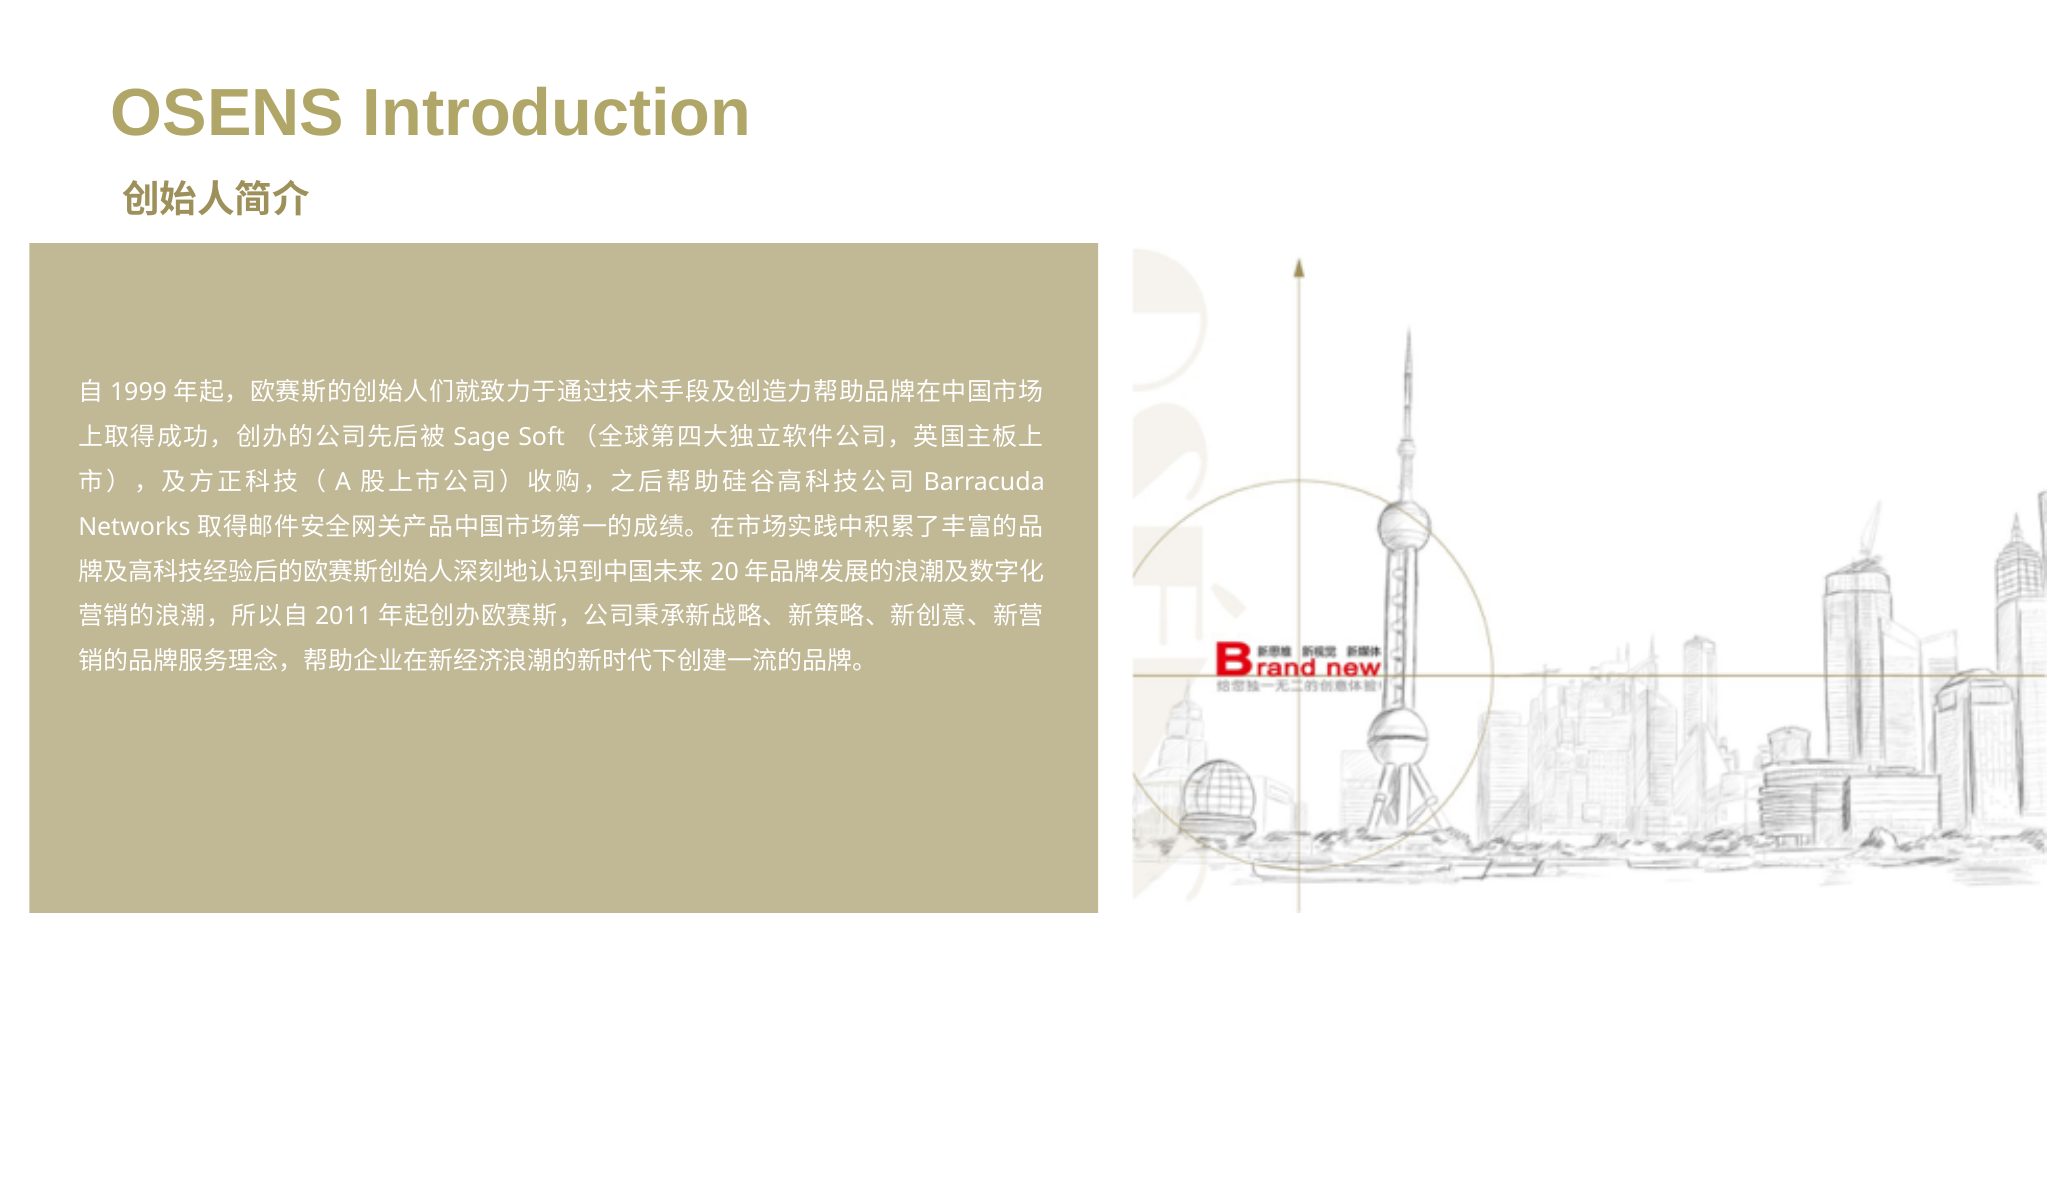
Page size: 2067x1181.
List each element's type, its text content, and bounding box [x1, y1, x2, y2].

text_box 自1999年起，欧赛斯的创始人们就致力于通过技术手段及创造力帮助品牌在中国市场上取得成功，创办的公司先后被Sage Soft（全球第四大独立软件公司，英国主板上市），及方正科技（A股上市公司）收购，之后帮助硅谷高科技公司Barracuda Networks取得邮件安全网关产品中国市场第一的成绩。在市场实践中积累了丰富的品牌及高科技经验后的欧赛斯创始人深刻地认识到中国未来20年品牌发展的浪潮及数字化营销的浪潮，所以自2011年起创办欧赛斯，公司秉承新战略、新策略、新创意、新营销的品牌服务理念，帮助企业在新经济浪潮的新时代下创建一流的品牌。 [63, 353, 1060, 683]
picture [1131, 245, 2048, 914]
text_box [29, 243, 1099, 913]
text_box 创始人简介 [107, 145, 1141, 228]
text_box OSENS Introduction [95, 60, 1108, 156]
